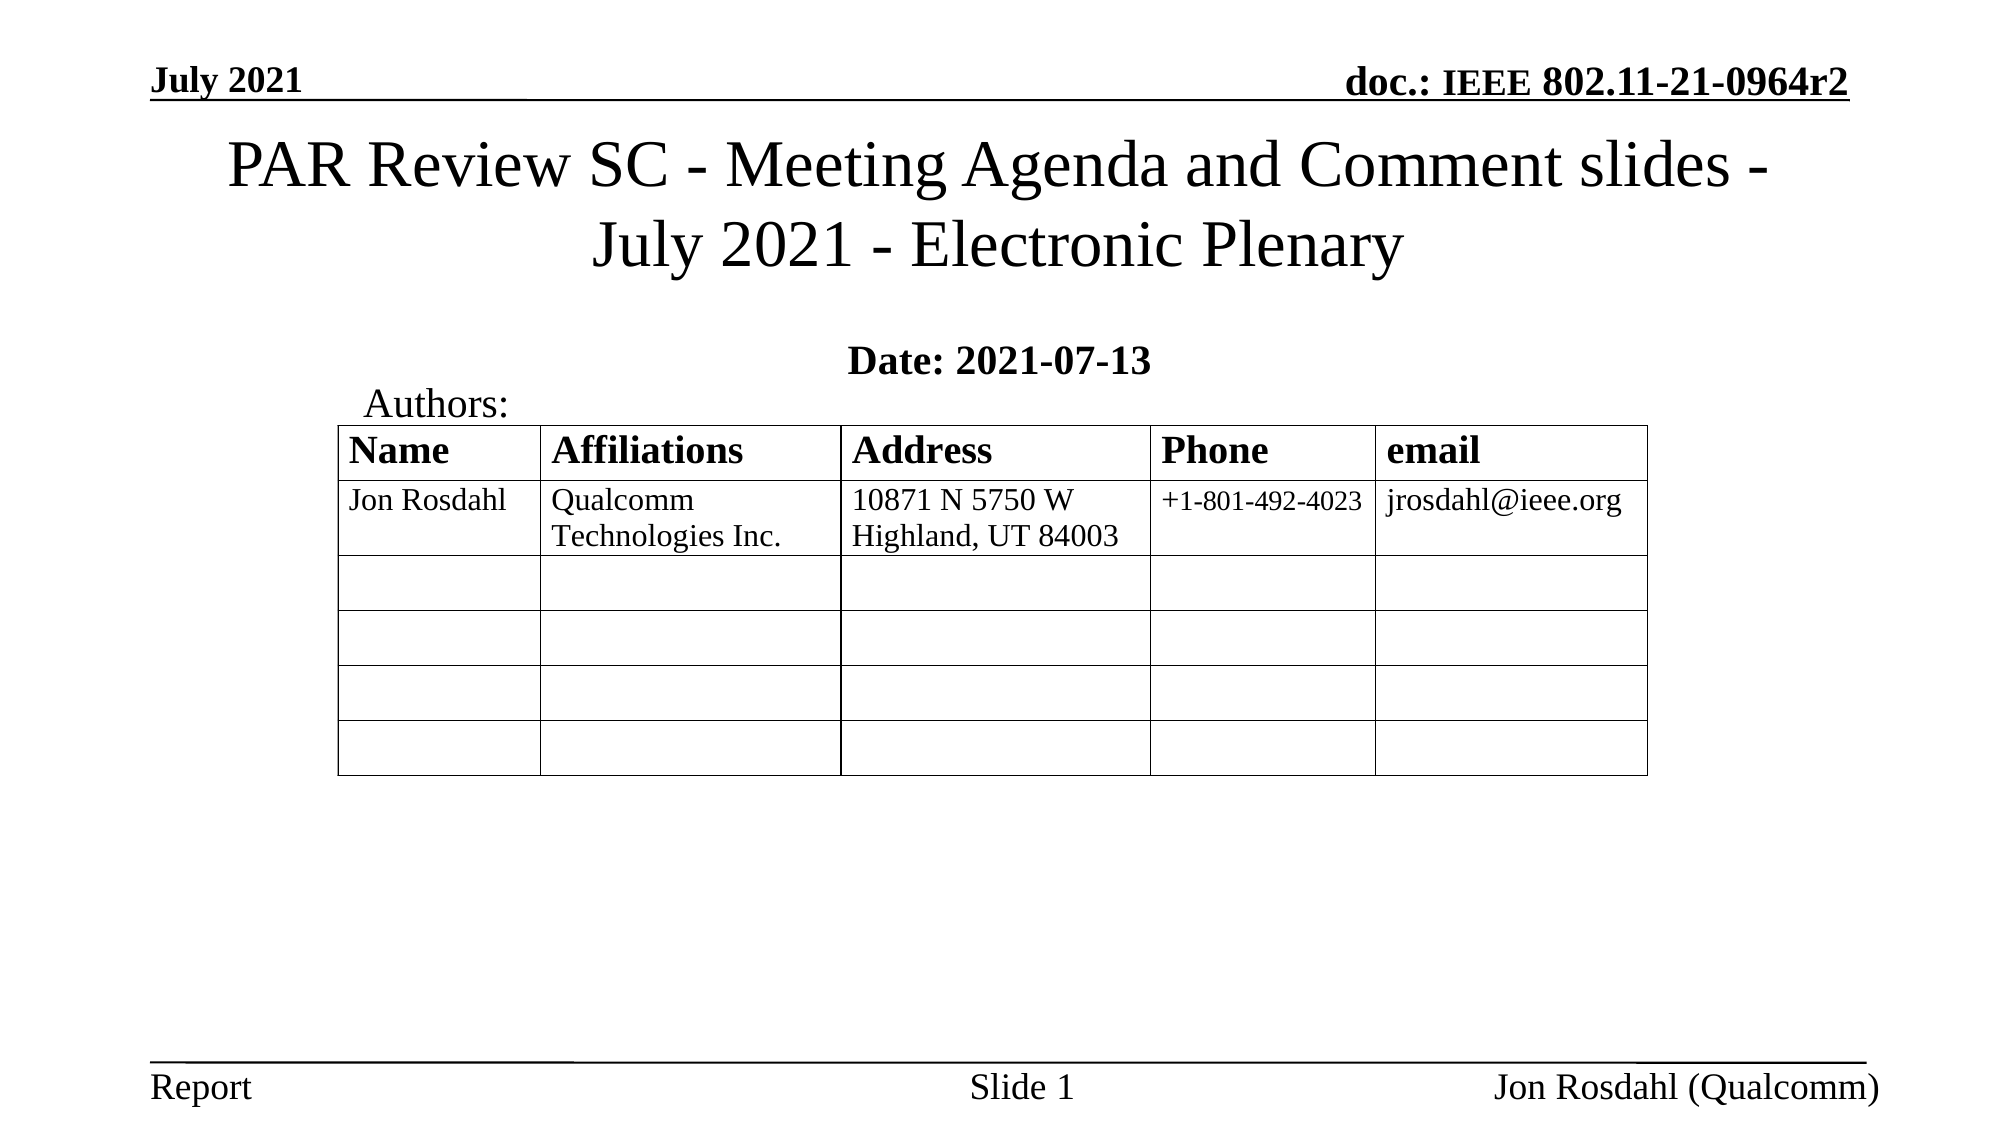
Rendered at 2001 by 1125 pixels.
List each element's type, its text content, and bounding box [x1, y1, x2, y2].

text_box Authors: [348, 368, 586, 423]
list Date: 2021-07-13 [149, 324, 1850, 1000]
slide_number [149, 49, 431, 100]
slide_number Slide 1 [950, 1061, 1095, 1125]
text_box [337, 424, 1651, 823]
footer Jon Rosdahl (Qualcomm) [1436, 1061, 1881, 1108]
title PAR Review SC - Meeting Agenda and Comment slides - July 2021 - Electronic Plenary [149, 112, 1850, 288]
